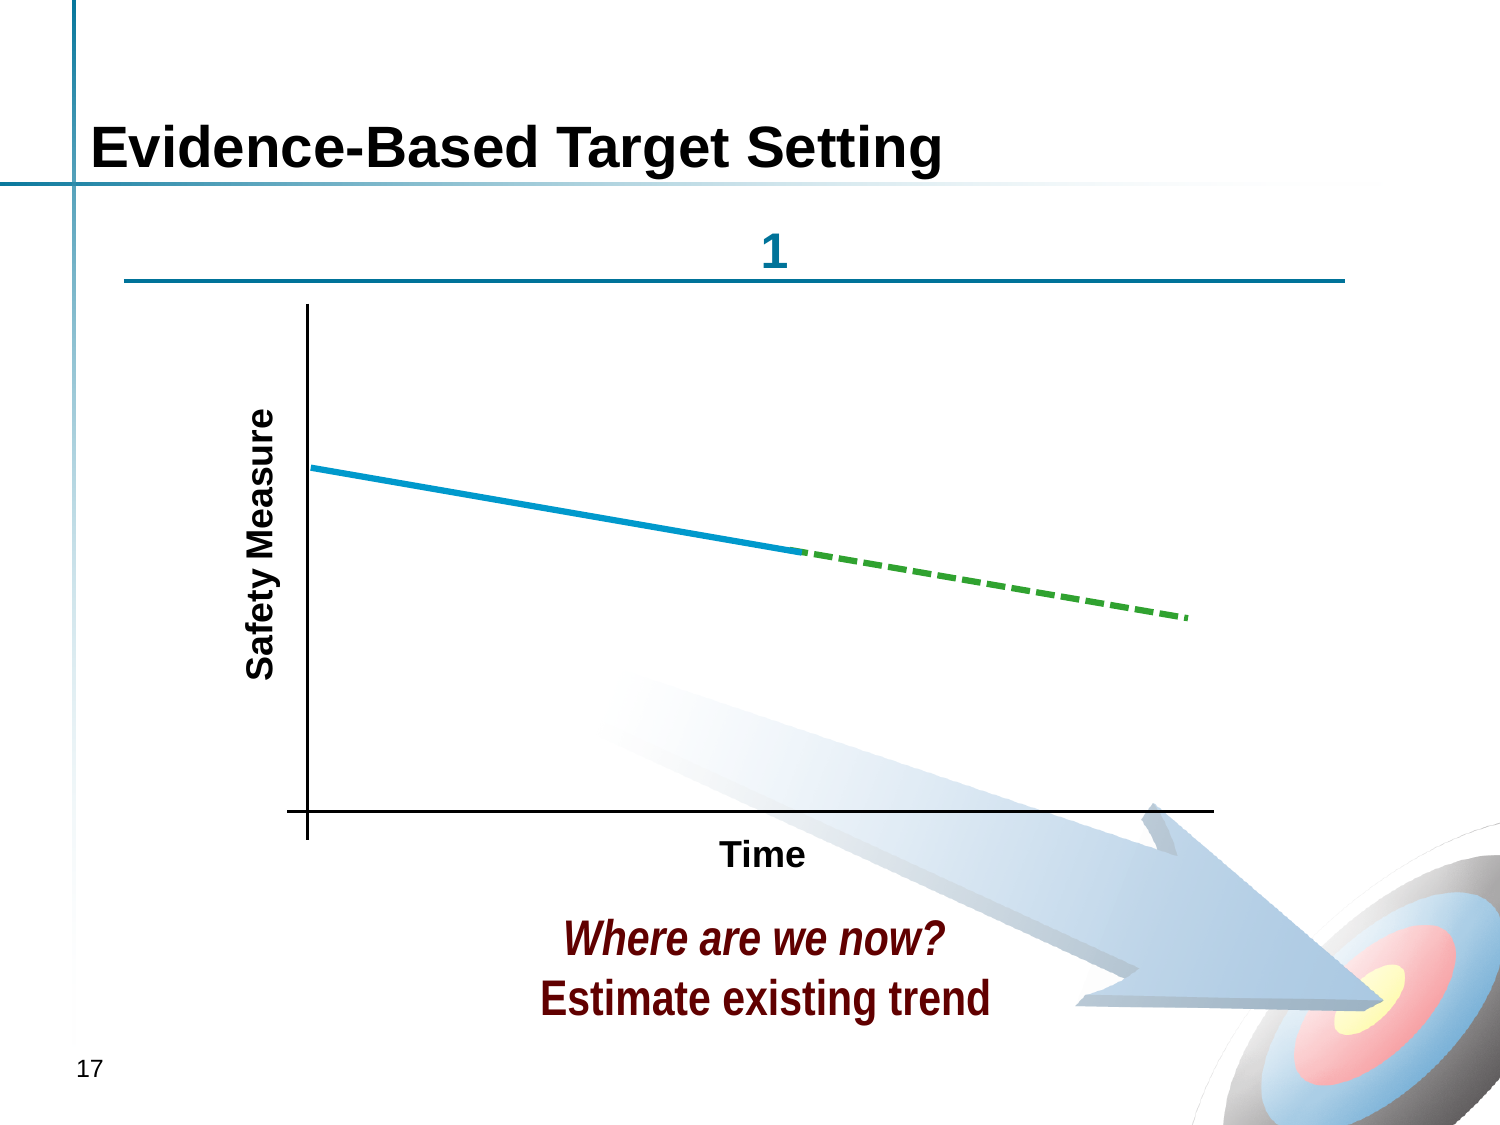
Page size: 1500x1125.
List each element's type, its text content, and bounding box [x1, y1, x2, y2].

title Evidence-Based Target Setting [75, 1, 1425, 187]
picture [310, 312, 1500, 1125]
text_box 1 [123, 211, 1425, 287]
slide_number 17 [61, 1037, 170, 1097]
text_box Where are we now? Estimate existing trend [459, 905, 1073, 1033]
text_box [227, 297, 1215, 896]
